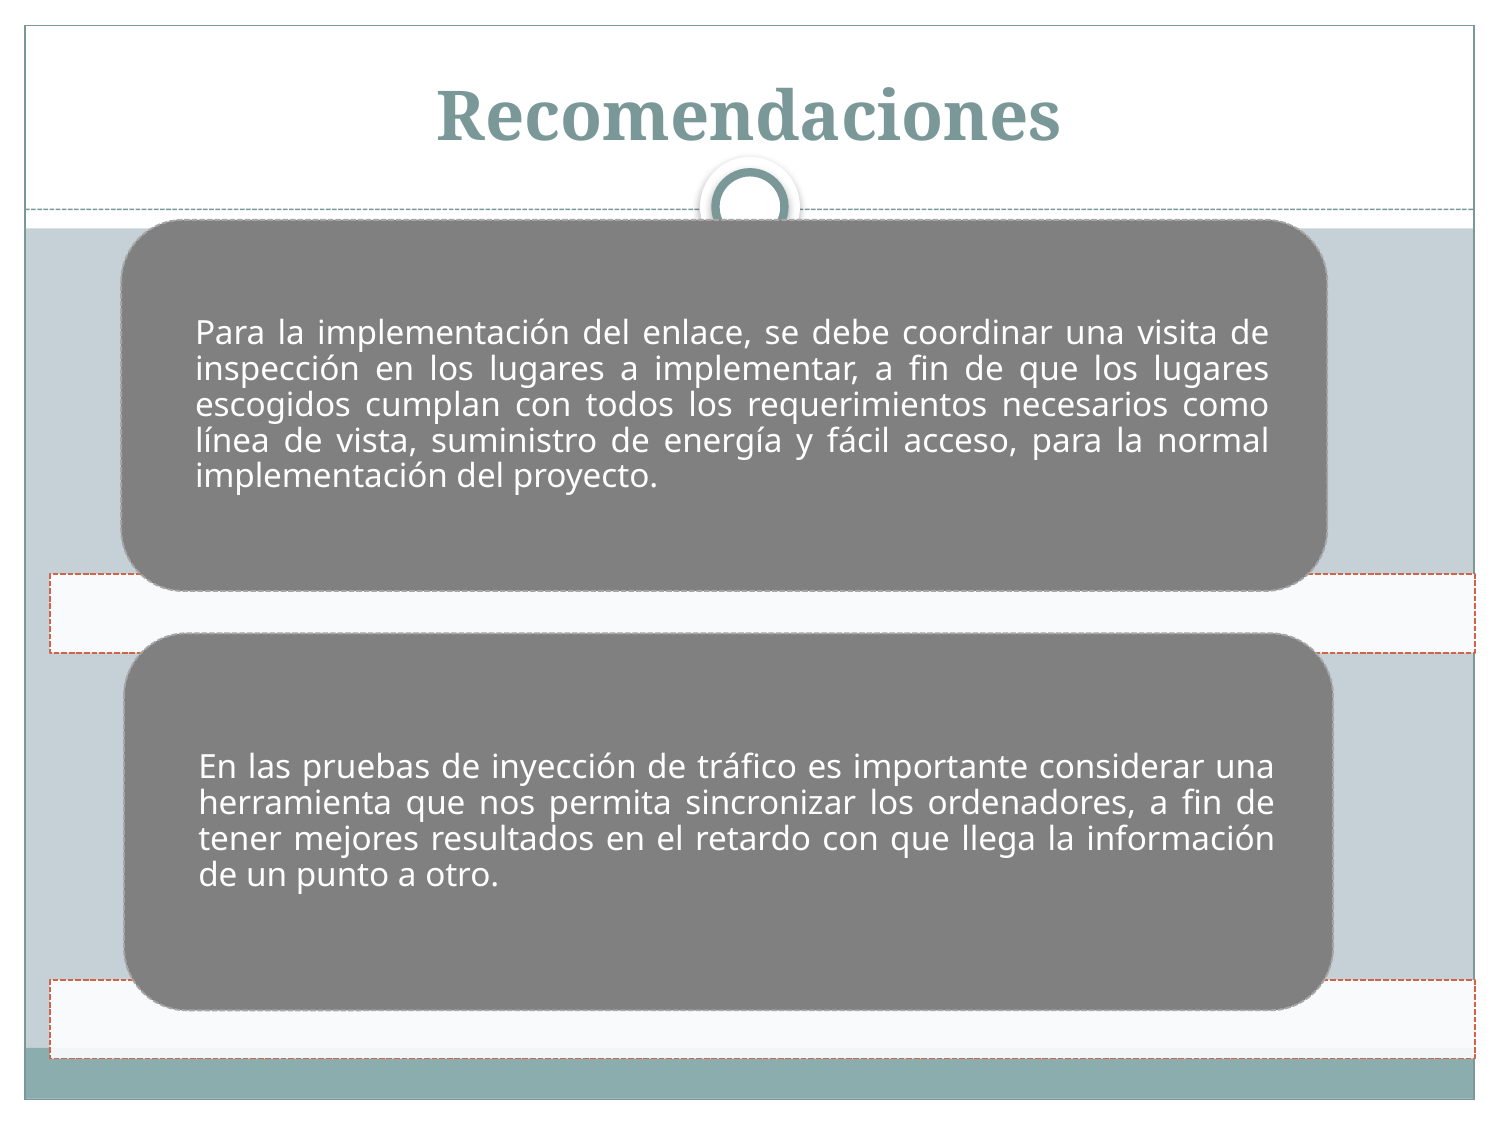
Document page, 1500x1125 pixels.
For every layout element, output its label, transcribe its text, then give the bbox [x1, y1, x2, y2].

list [49, 219, 1476, 1059]
title Recomendaciones [49, 37, 1450, 162]
